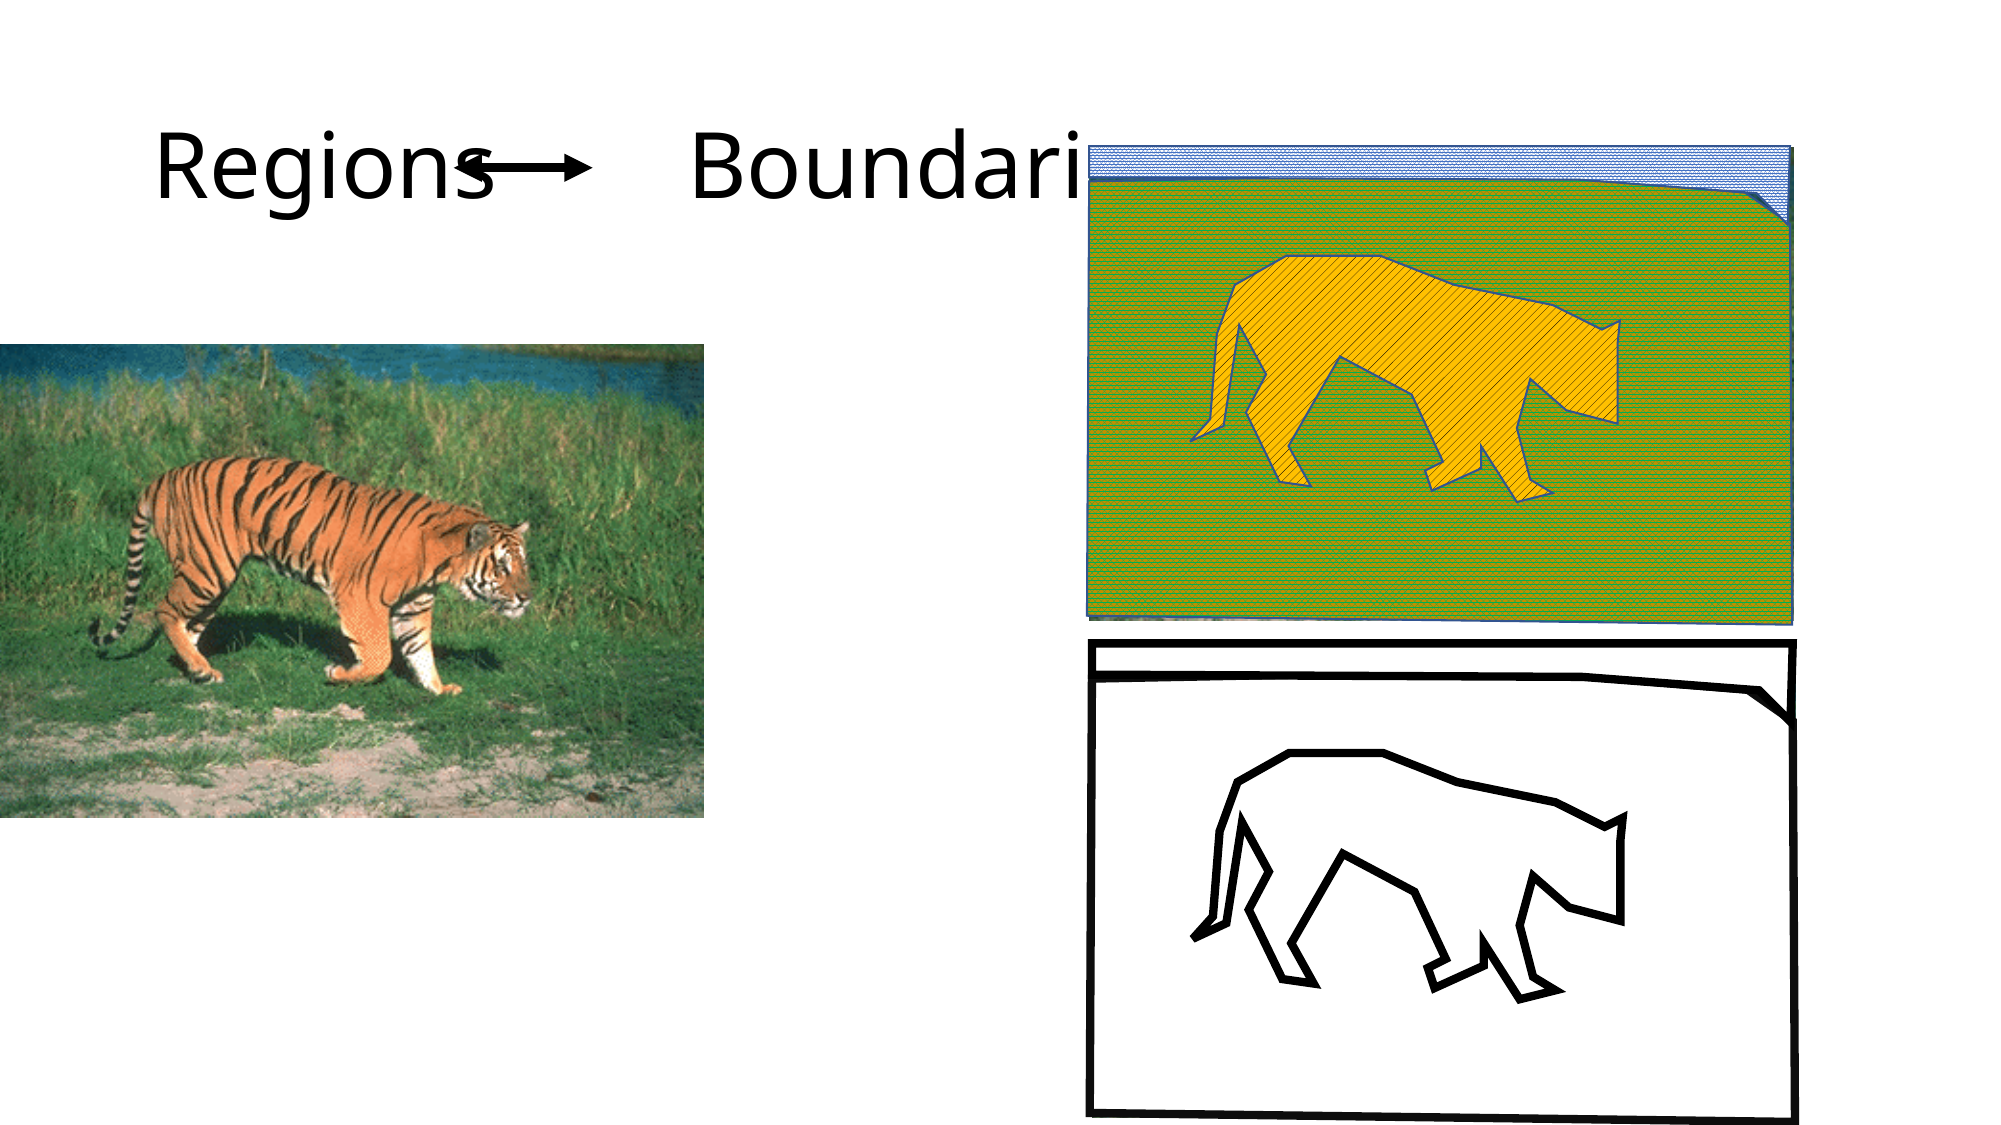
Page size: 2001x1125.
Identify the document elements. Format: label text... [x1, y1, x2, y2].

picture [1089, 147, 1794, 621]
text_box [1085, 180, 1089, 617]
picture [0, 344, 704, 818]
text_box [1405, 1118, 1797, 1123]
picture [1092, 644, 1796, 1118]
text_box [1088, 677, 1092, 1115]
text_box [1421, 621, 1794, 626]
title Regions Boundaries [137, 59, 1863, 278]
